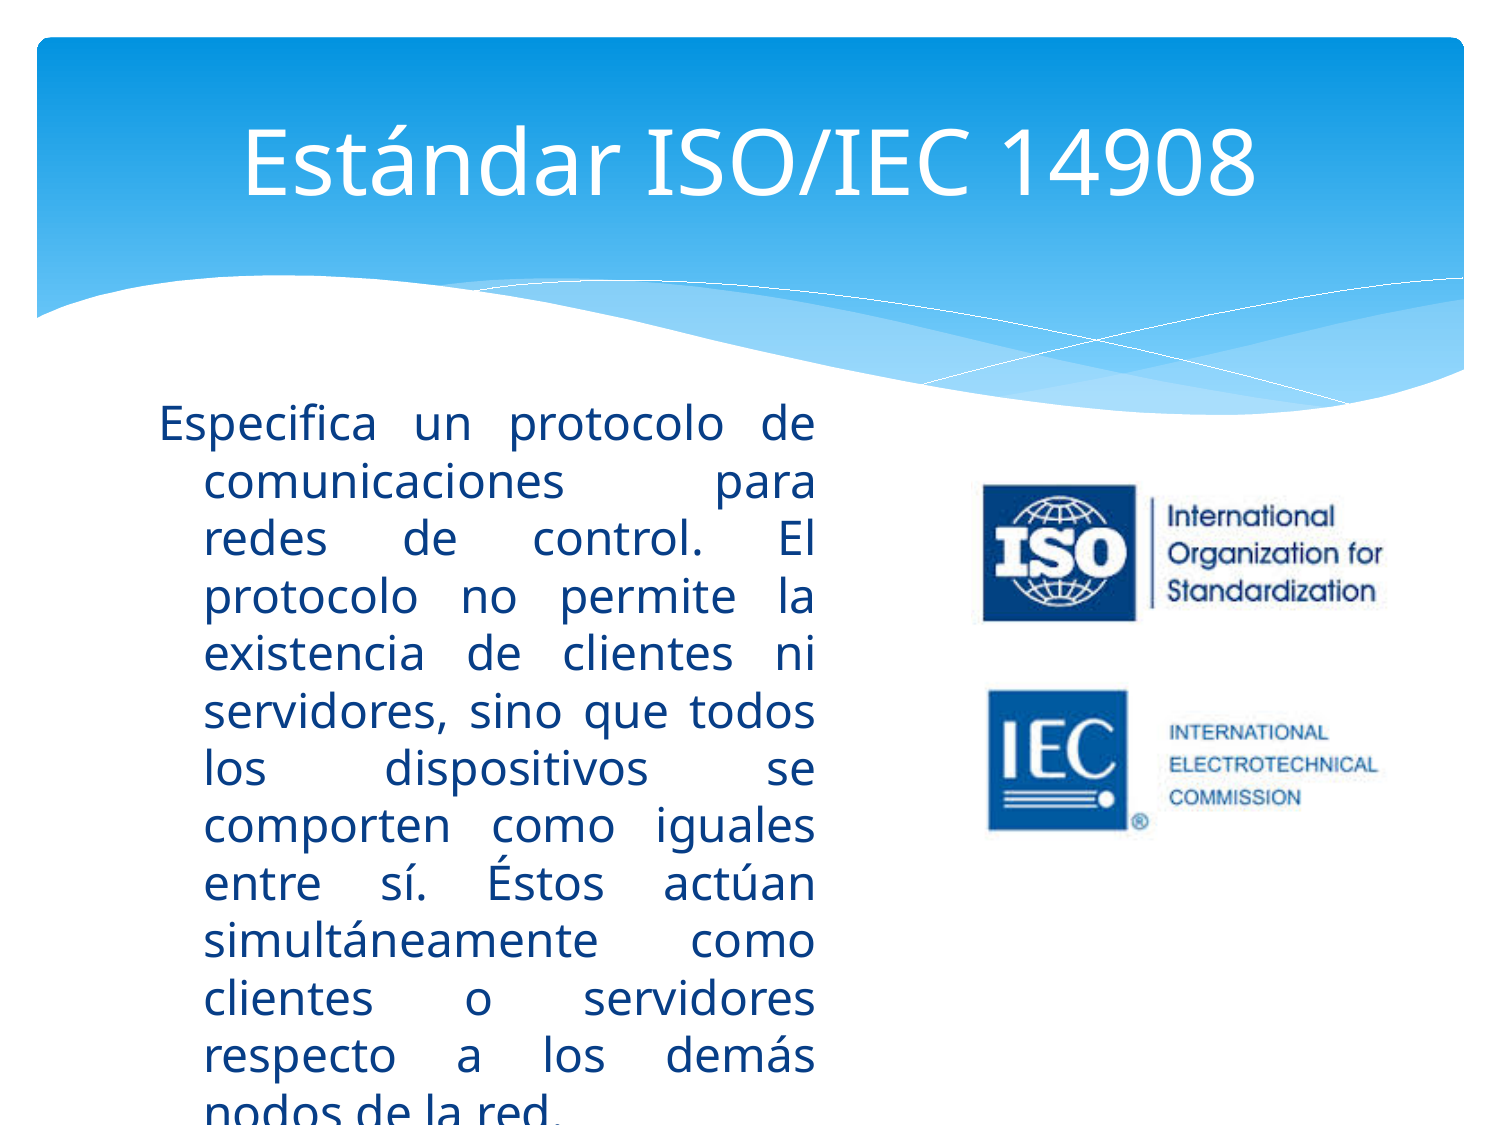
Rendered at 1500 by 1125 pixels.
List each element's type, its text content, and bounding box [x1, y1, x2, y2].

list Especifica un protocolo de comunicaciones para redes de control. El protocolo no permite la existencia de clientes ni servidores, sino que todos los dispositivos se comporten como iguales entre sí. Éstos actúan simultáneamente como clientes o servidores respecto a los demás nodos de la red. [143, 385, 833, 1005]
picture [971, 467, 1400, 847]
title Estándar ISO/IEC 14908 [75, 55, 1425, 261]
